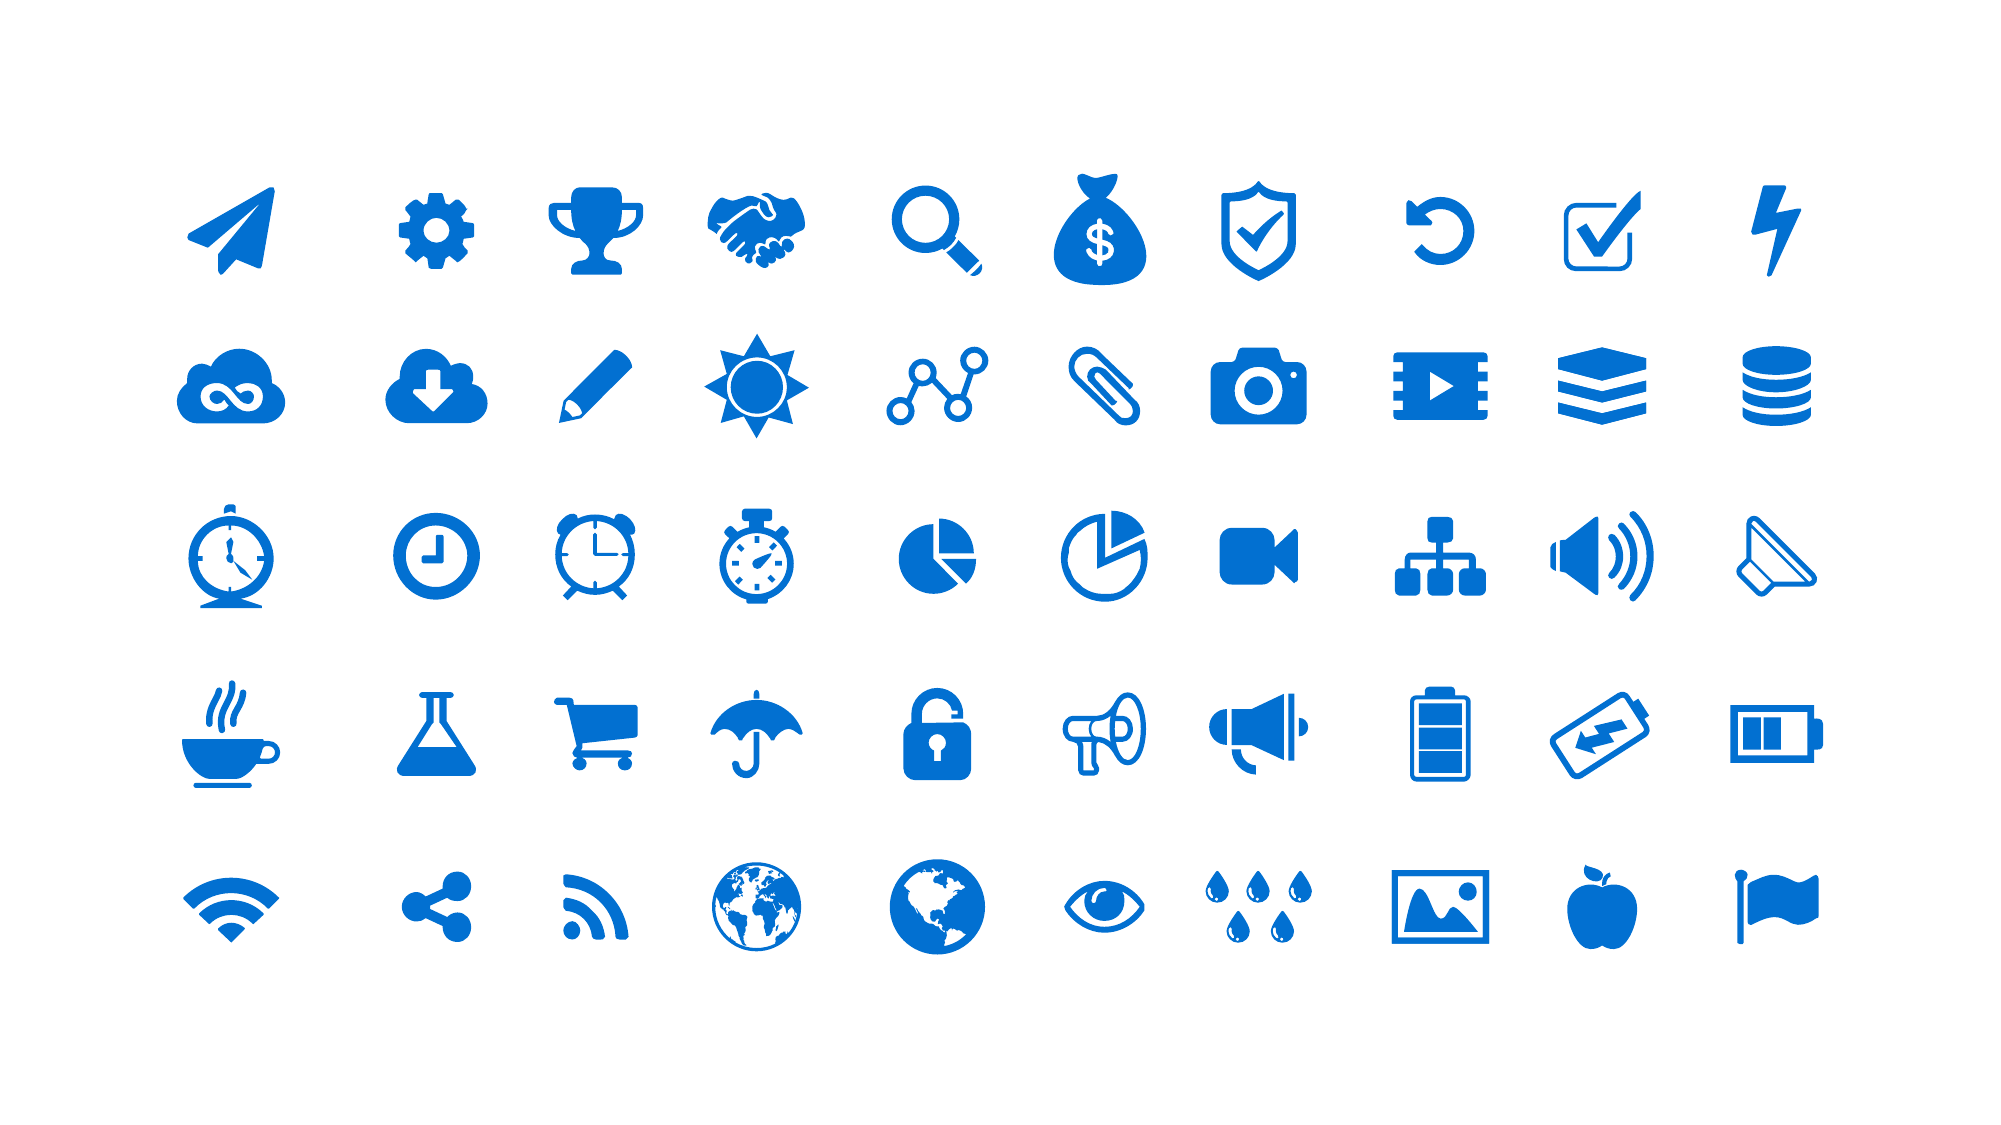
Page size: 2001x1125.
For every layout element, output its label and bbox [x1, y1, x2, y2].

text_box [1742, 389, 1811, 409]
text_box [385, 348, 488, 424]
text_box [710, 689, 803, 741]
text_box [393, 512, 480, 600]
text_box [946, 240, 980, 273]
text_box [182, 871, 280, 943]
text_box [187, 187, 275, 275]
text_box [719, 508, 794, 604]
text_box [969, 263, 983, 276]
text_box [401, 871, 472, 942]
text_box [1747, 874, 1819, 925]
text_box [1068, 346, 1141, 426]
text_box [1023, 170, 1185, 292]
text_box [1567, 864, 1638, 949]
text_box [181, 680, 281, 789]
text_box [711, 862, 802, 952]
text_box [558, 349, 633, 423]
text_box [1742, 407, 1811, 426]
text_box [1210, 347, 1307, 425]
text_box [731, 731, 760, 779]
text_box [707, 192, 806, 270]
text_box [553, 697, 638, 771]
text_box [1221, 180, 1296, 282]
text_box [396, 692, 476, 776]
text_box [188, 516, 274, 609]
text_box [704, 333, 809, 439]
text_box [903, 687, 972, 781]
text_box [398, 193, 475, 269]
text_box [1550, 510, 1654, 602]
text_box [1751, 185, 1802, 277]
text_box [898, 524, 959, 594]
text_box [1391, 869, 1490, 944]
text_box [891, 185, 960, 253]
text_box [1062, 692, 1147, 776]
text_box [1393, 352, 1488, 420]
text_box [563, 874, 629, 940]
text_box [1742, 372, 1811, 393]
text_box [886, 346, 989, 426]
text_box [1563, 190, 1641, 272]
text_box [1736, 515, 1818, 597]
text_box [1742, 346, 1811, 375]
text_box [176, 348, 286, 424]
text_box [1205, 870, 1312, 943]
text_box [1734, 869, 1748, 945]
text_box [939, 518, 974, 554]
text_box [548, 187, 644, 275]
text_box [1060, 510, 1148, 602]
text_box [1219, 527, 1298, 585]
text_box [889, 859, 986, 955]
text_box [1558, 347, 1647, 425]
text_box [1730, 705, 1824, 763]
text_box [555, 512, 637, 601]
text_box [941, 558, 977, 584]
text_box [1394, 516, 1486, 596]
text_box [1410, 686, 1471, 782]
text_box [1064, 880, 1145, 933]
text_box [1209, 693, 1309, 775]
text_box [223, 504, 236, 514]
text_box [1549, 691, 1650, 780]
text_box [1406, 196, 1475, 265]
